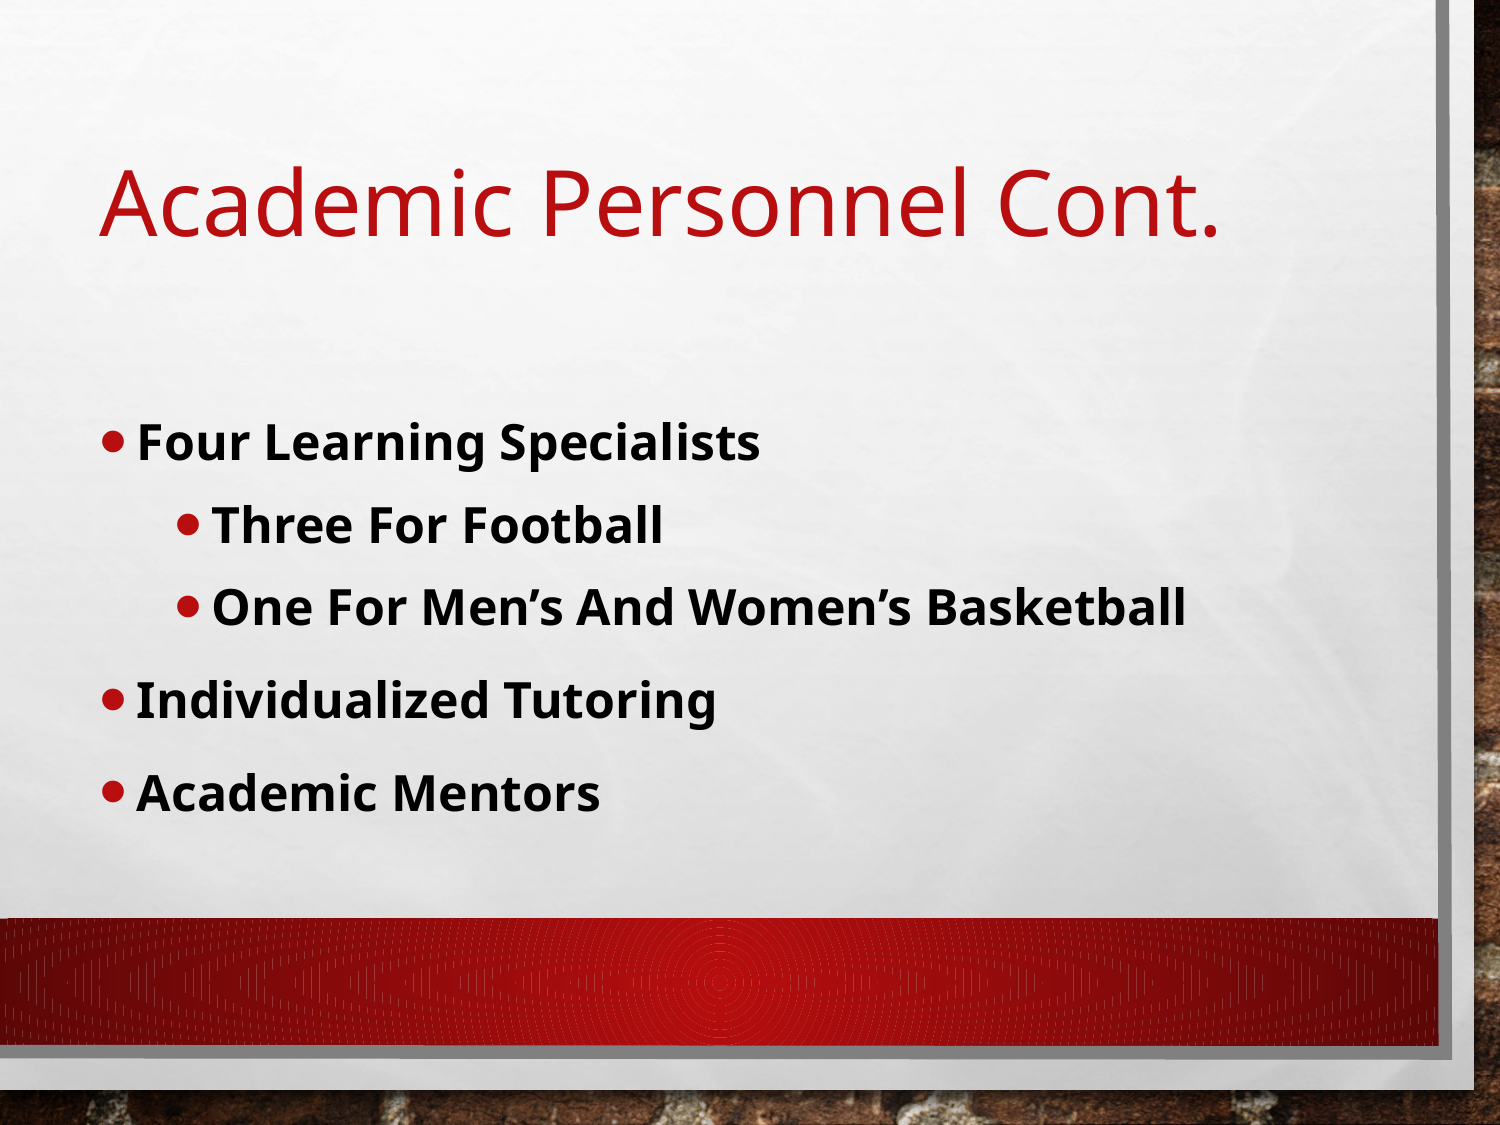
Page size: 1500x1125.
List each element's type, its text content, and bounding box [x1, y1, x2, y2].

title Academic Personnel Cont. [84, 112, 1364, 302]
list Four Learning Specialists Three For Football One For Men’s And Women’s Basketball Individualized Tutoring Academic Mentors [84, 338, 1364, 882]
picture [0, 0, 1500, 1125]
